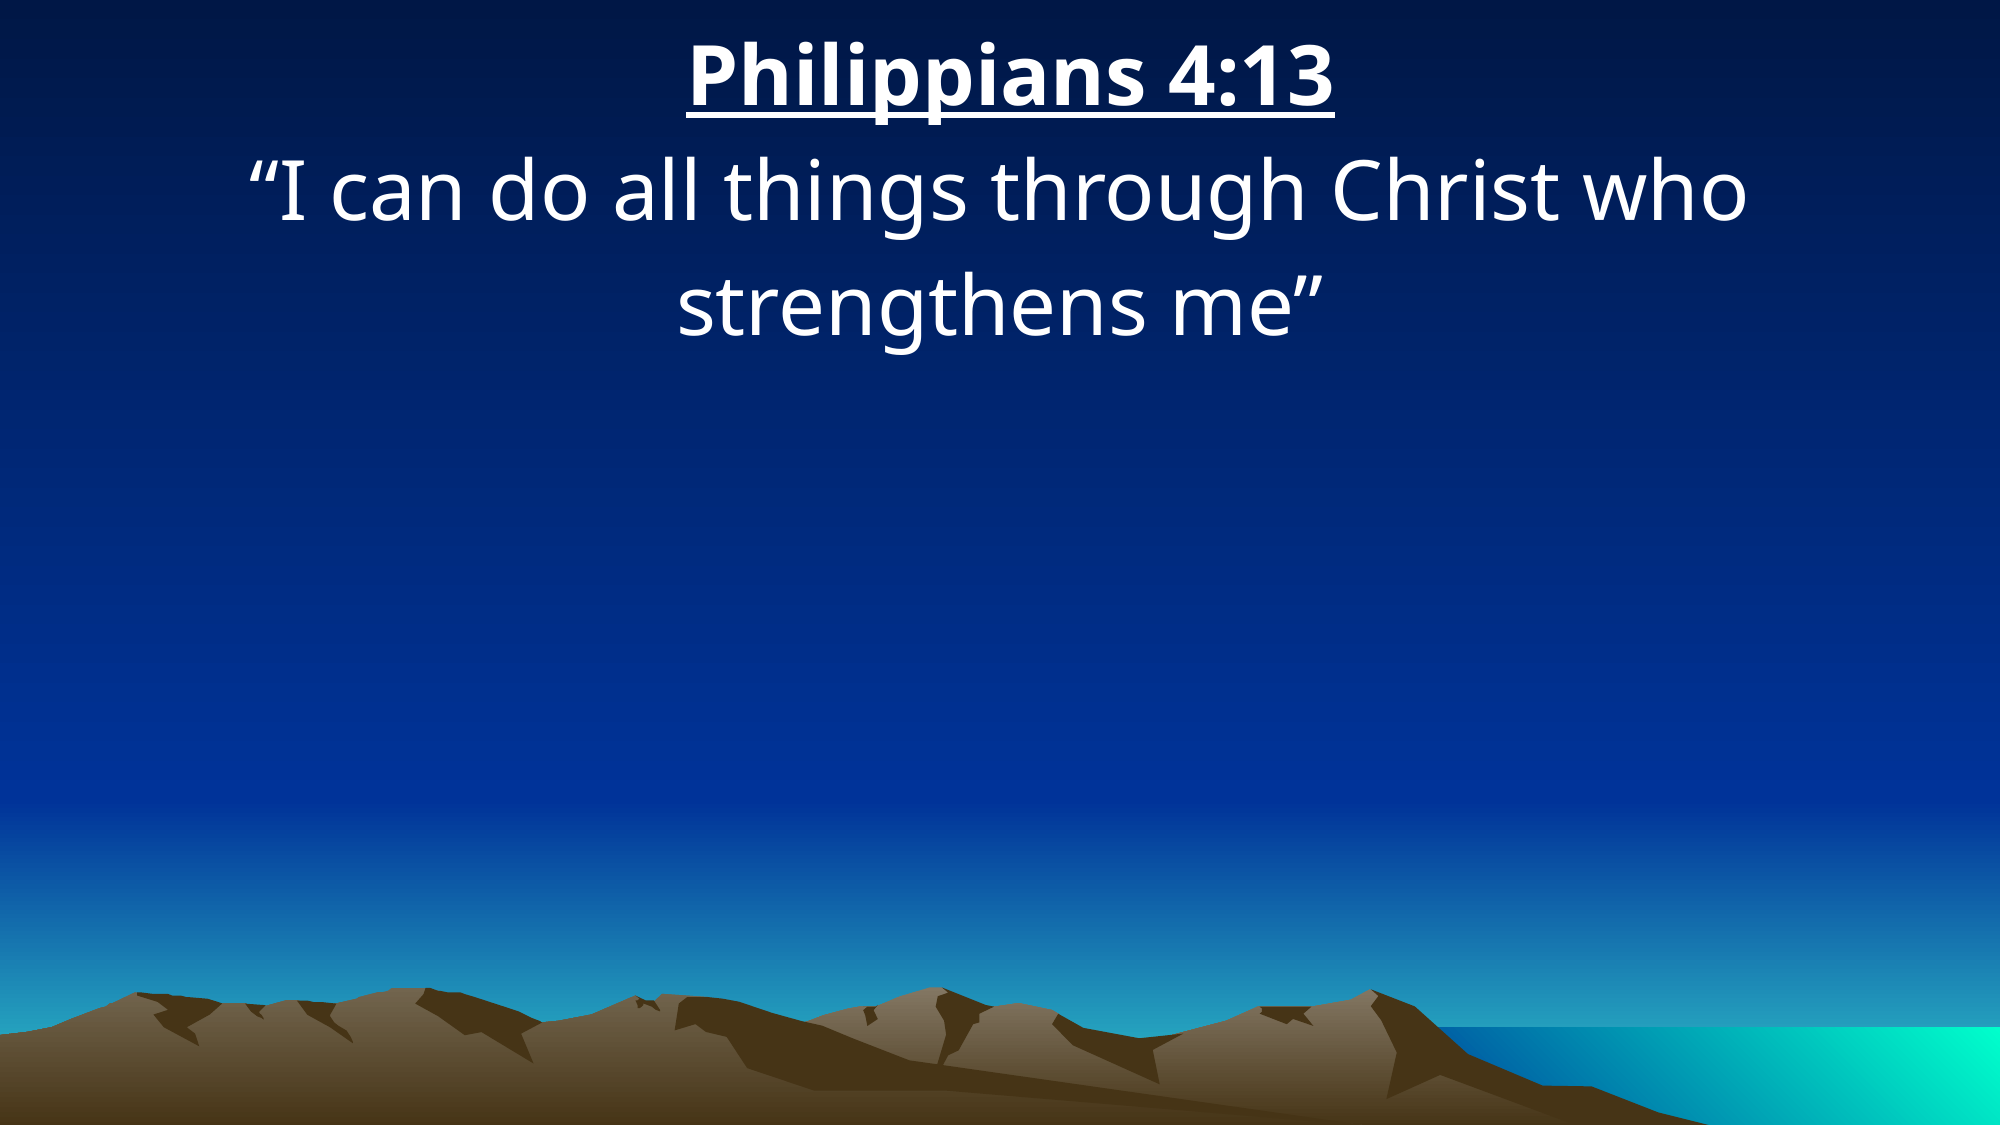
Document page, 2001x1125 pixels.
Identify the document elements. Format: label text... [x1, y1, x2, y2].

text_box Philippians 4:13 “I can do all things through Christ who strengthens me” [0, 0, 2000, 988]
